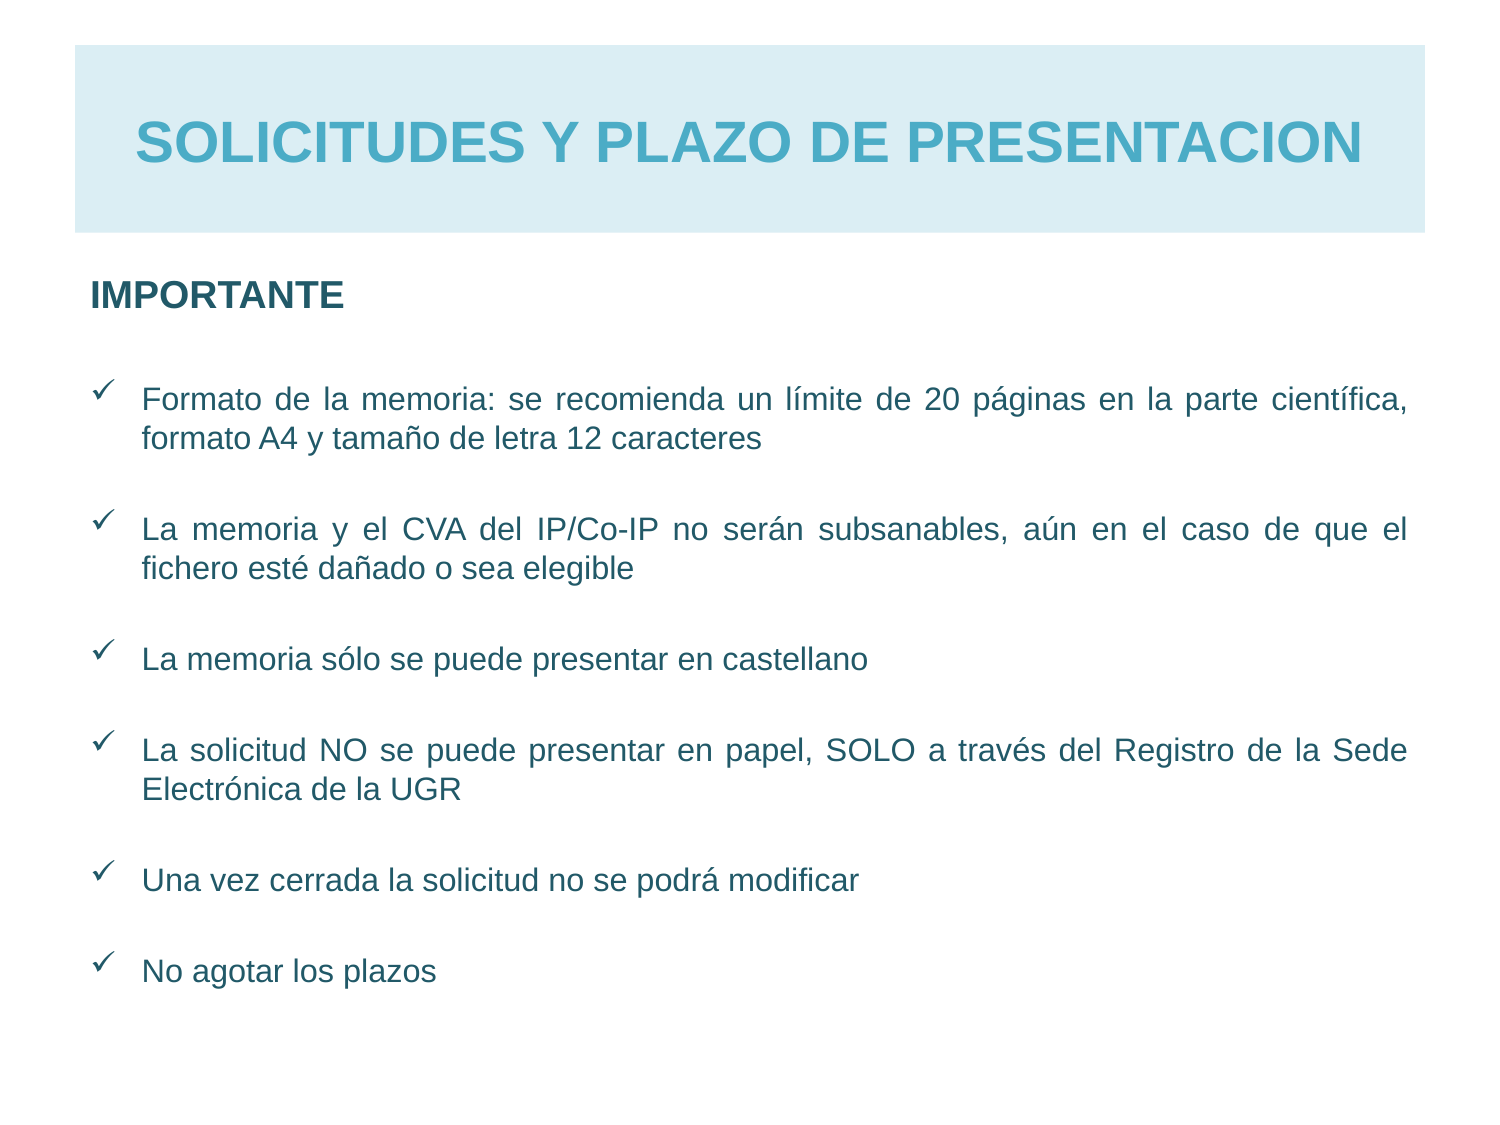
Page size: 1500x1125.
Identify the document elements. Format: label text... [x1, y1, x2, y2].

list IMPORTANTE Formato de la memoria: se recomienda un límite de 20 páginas en la parte científica, formato A4 y tamaño de letra 12 caracteres La memoria y el CVA del IP/Co-IP no serán subsanables, aún en el caso de que el fichero esté dañado o sea elegible La memoria sólo se puede presentar en castellano La solicitud NO se puede presentar en papel, SOLO a través del Registro de la Sede Electrónica de la UGR Una vez cerrada la solicitud no se podrá modificar No agotar los plazos [75, 262, 1425, 1005]
title SOLICITUDES Y PLAZO DE PRESENTACION [75, 45, 1425, 233]
